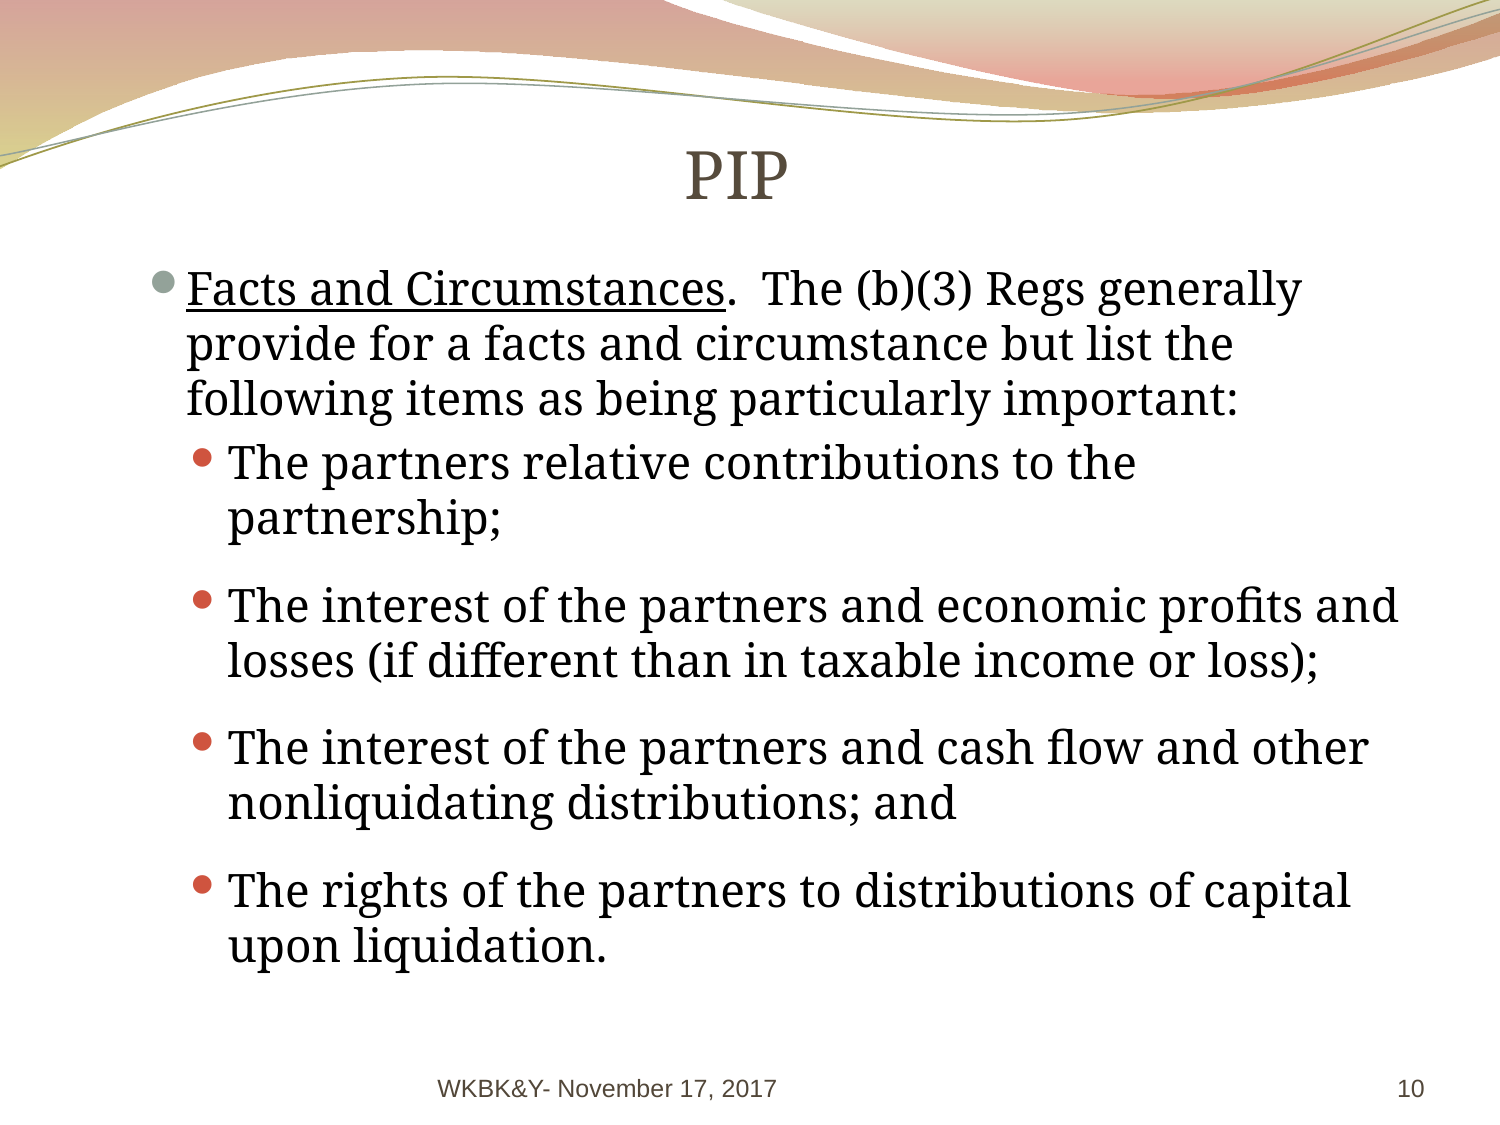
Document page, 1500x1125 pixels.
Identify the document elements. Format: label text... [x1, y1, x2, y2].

slide_number 10 [1299, 1042, 1425, 1103]
footer WKBK&Y- November 17, 2017 [437, 1042, 988, 1103]
title PIP [62, 99, 1413, 213]
list Facts and Circumstances. The (b)(3) Regs generally provide for a facts and circumstance but list the following items as being particularly important: The partners relative contributions to the partnership; The interest of the partners and economic profits and losses (if different than in taxable income or loss); The interest of the partners and cash flow and other nonliquidating distributions; and The rights of the partners to distributions of capital upon liquidation. [75, 187, 1425, 1025]
